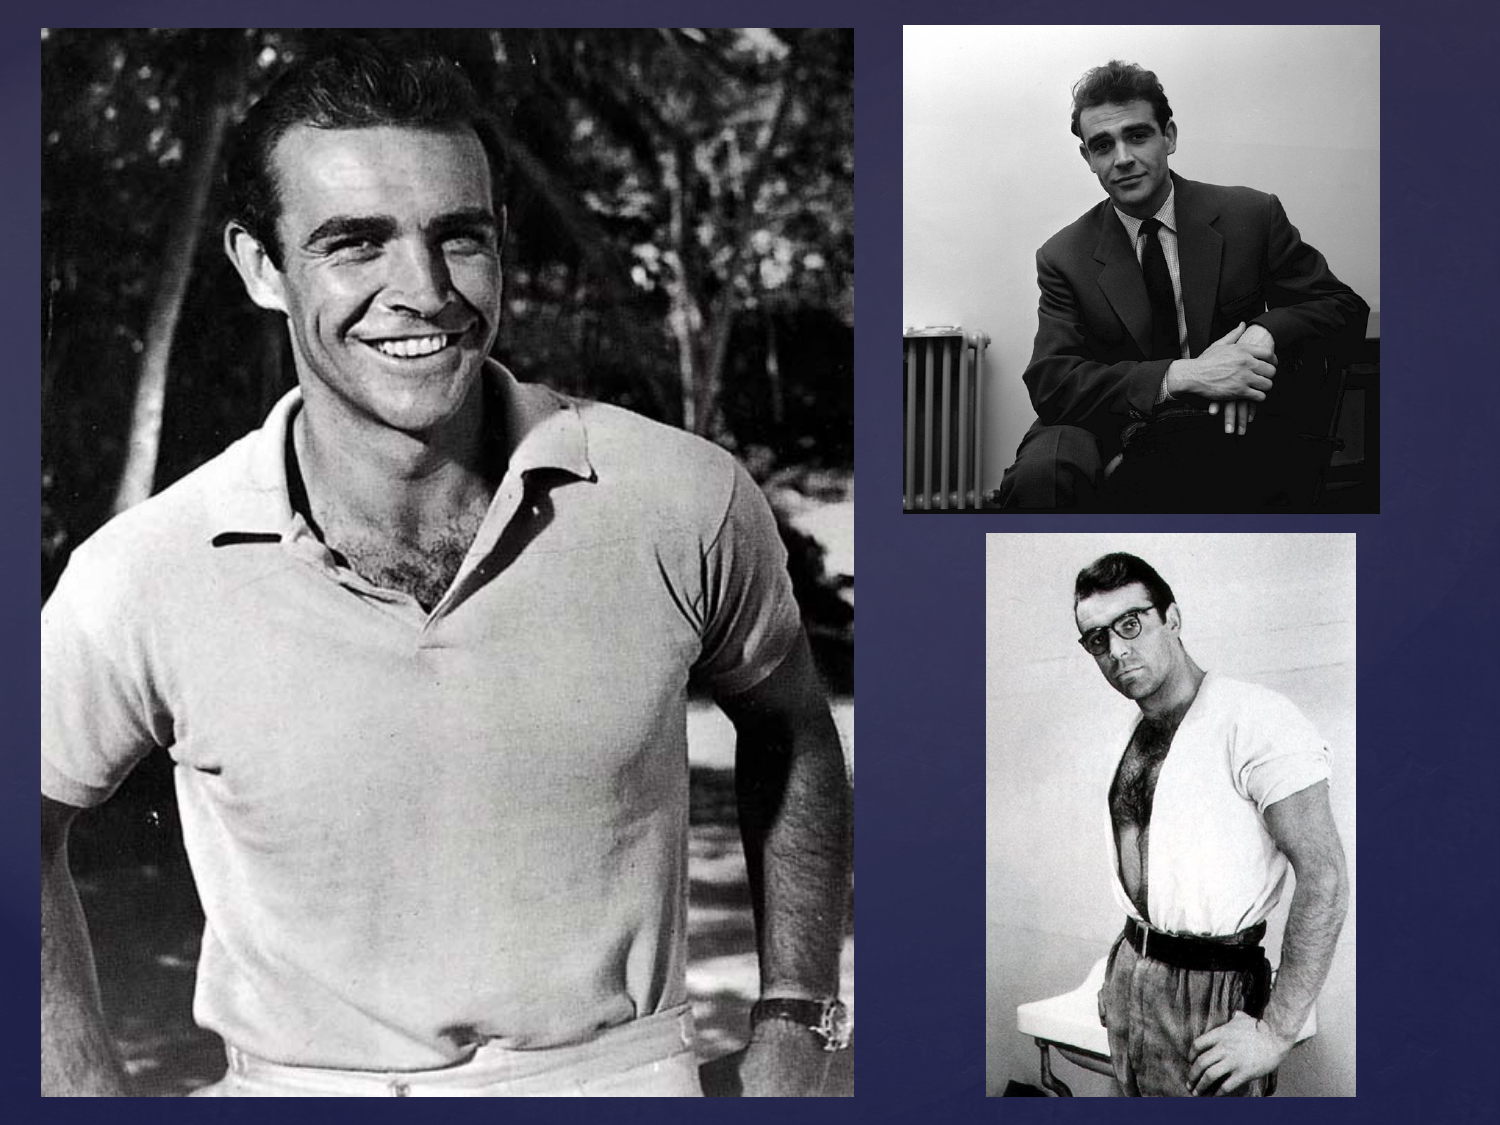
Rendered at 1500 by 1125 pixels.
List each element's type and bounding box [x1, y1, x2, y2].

picture [40, 27, 855, 1098]
picture [903, 25, 1381, 515]
picture [985, 532, 1357, 1098]
